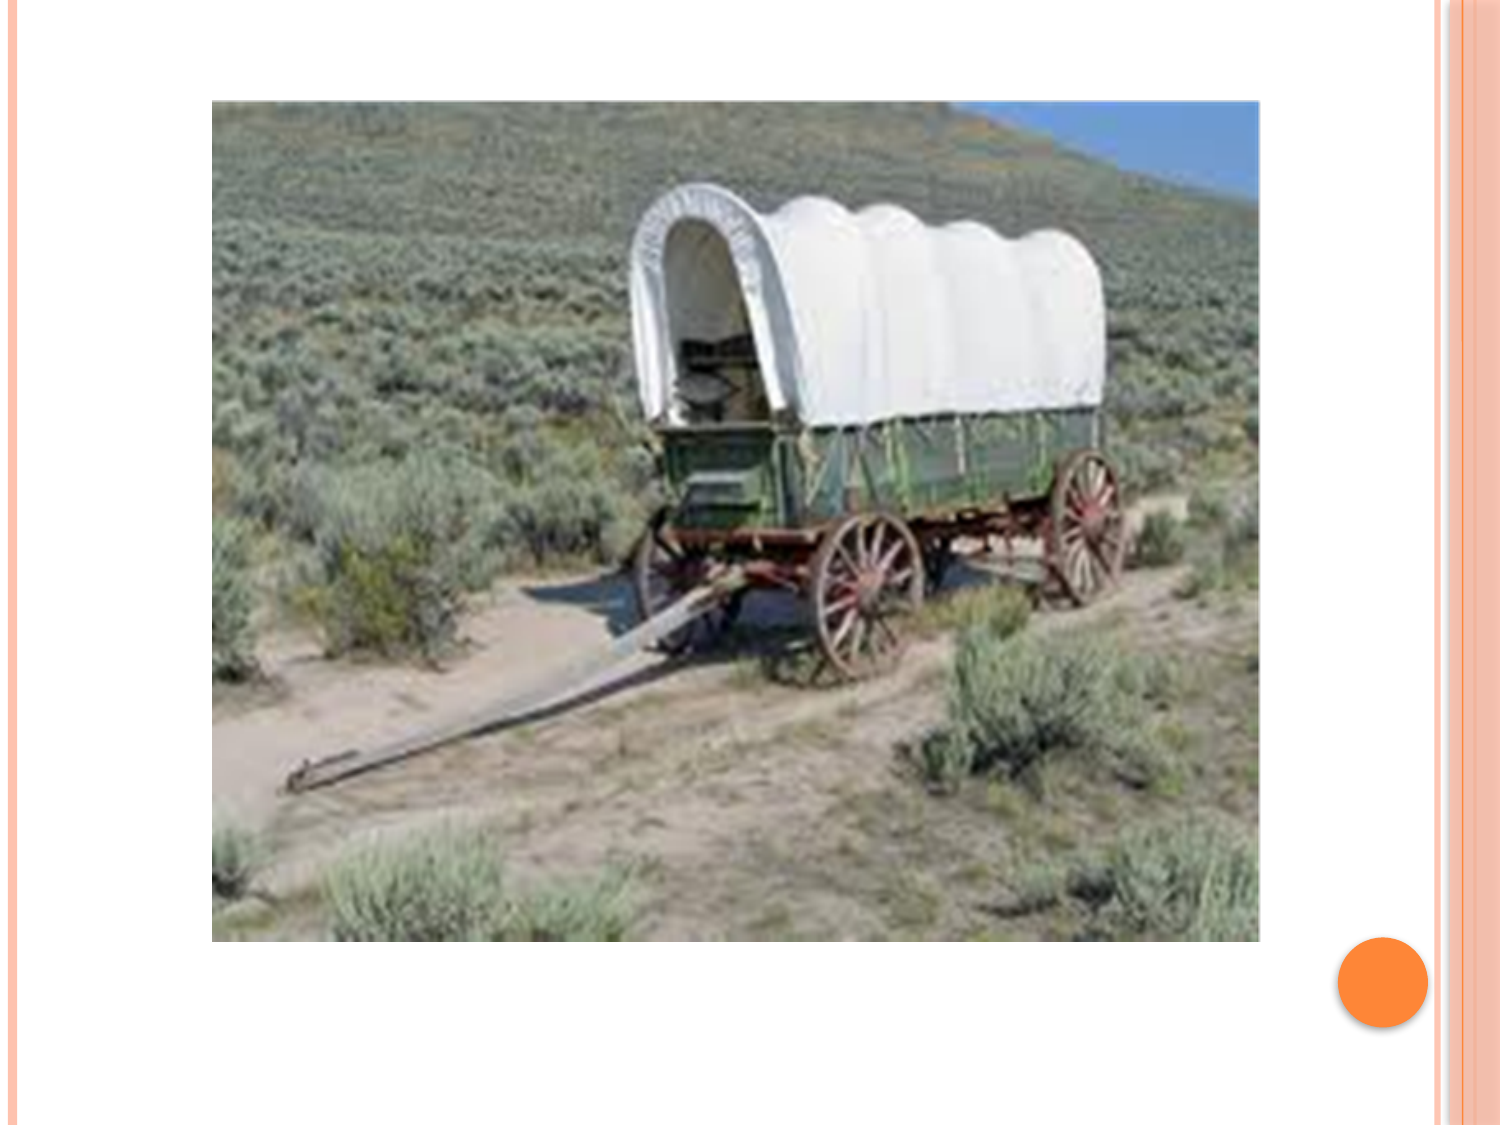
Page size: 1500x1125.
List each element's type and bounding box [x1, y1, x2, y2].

list [211, 99, 1263, 942]
